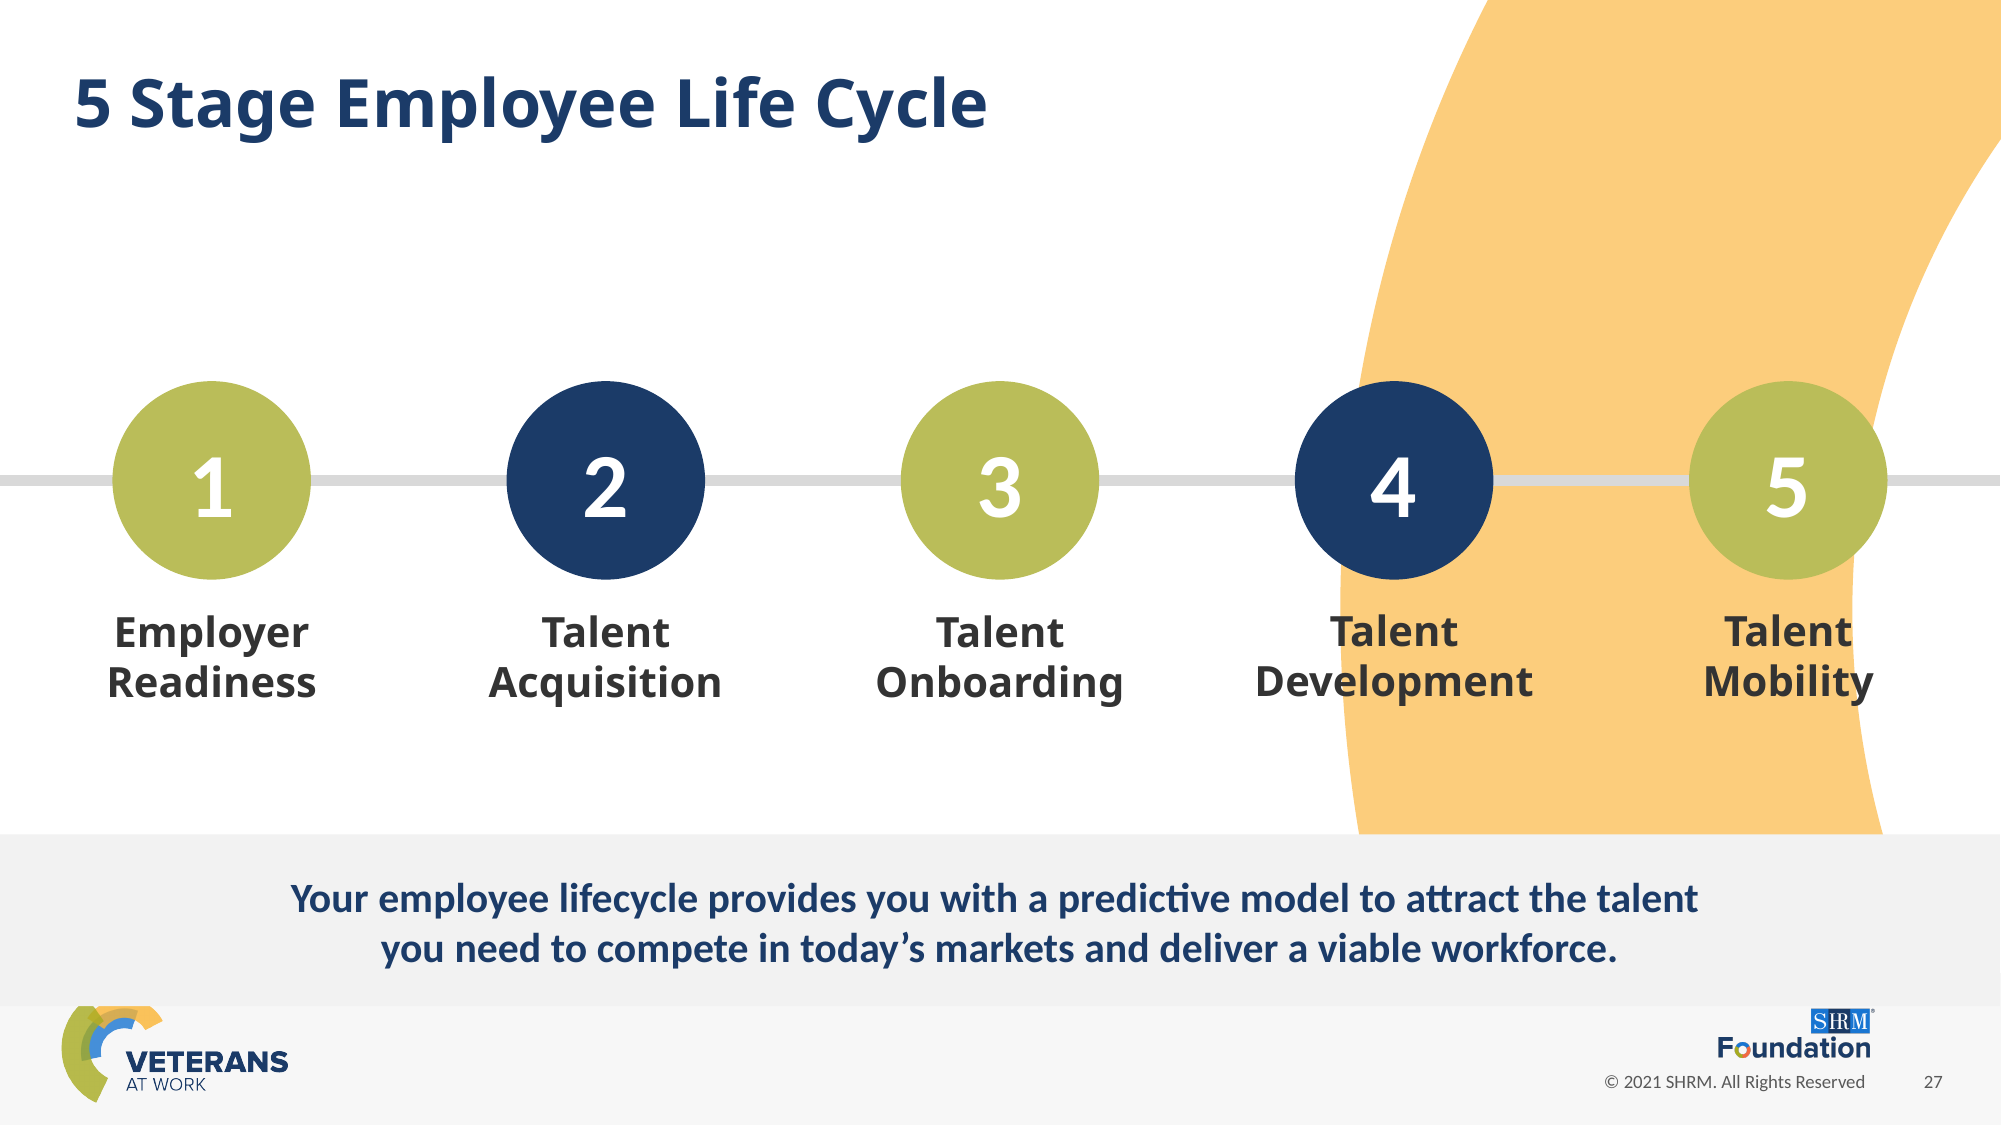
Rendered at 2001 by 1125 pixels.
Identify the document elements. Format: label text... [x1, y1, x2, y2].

text_box Talent Development [1232, 604, 1556, 694]
text_box Your employee lifecycle provides you with a predictive model to attract the talent you need to compete in today’s markets and deliver a viable workforce. [50, 863, 1950, 979]
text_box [900, 381, 1100, 580]
text_box Talent Mobility [1661, 604, 1915, 694]
text_box Talent Onboarding [838, 605, 1162, 695]
title 5 Stage Employee Life Cycle [59, 41, 1030, 172]
picture [1713, 1007, 1878, 1062]
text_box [112, 381, 311, 580]
text_box Talent Acquisition [444, 605, 768, 695]
text_box [0, 833, 2000, 1007]
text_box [1294, 381, 1494, 580]
picture [55, 1007, 294, 1109]
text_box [506, 381, 706, 580]
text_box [1689, 381, 1888, 580]
text_box Employer Readiness [50, 605, 374, 695]
